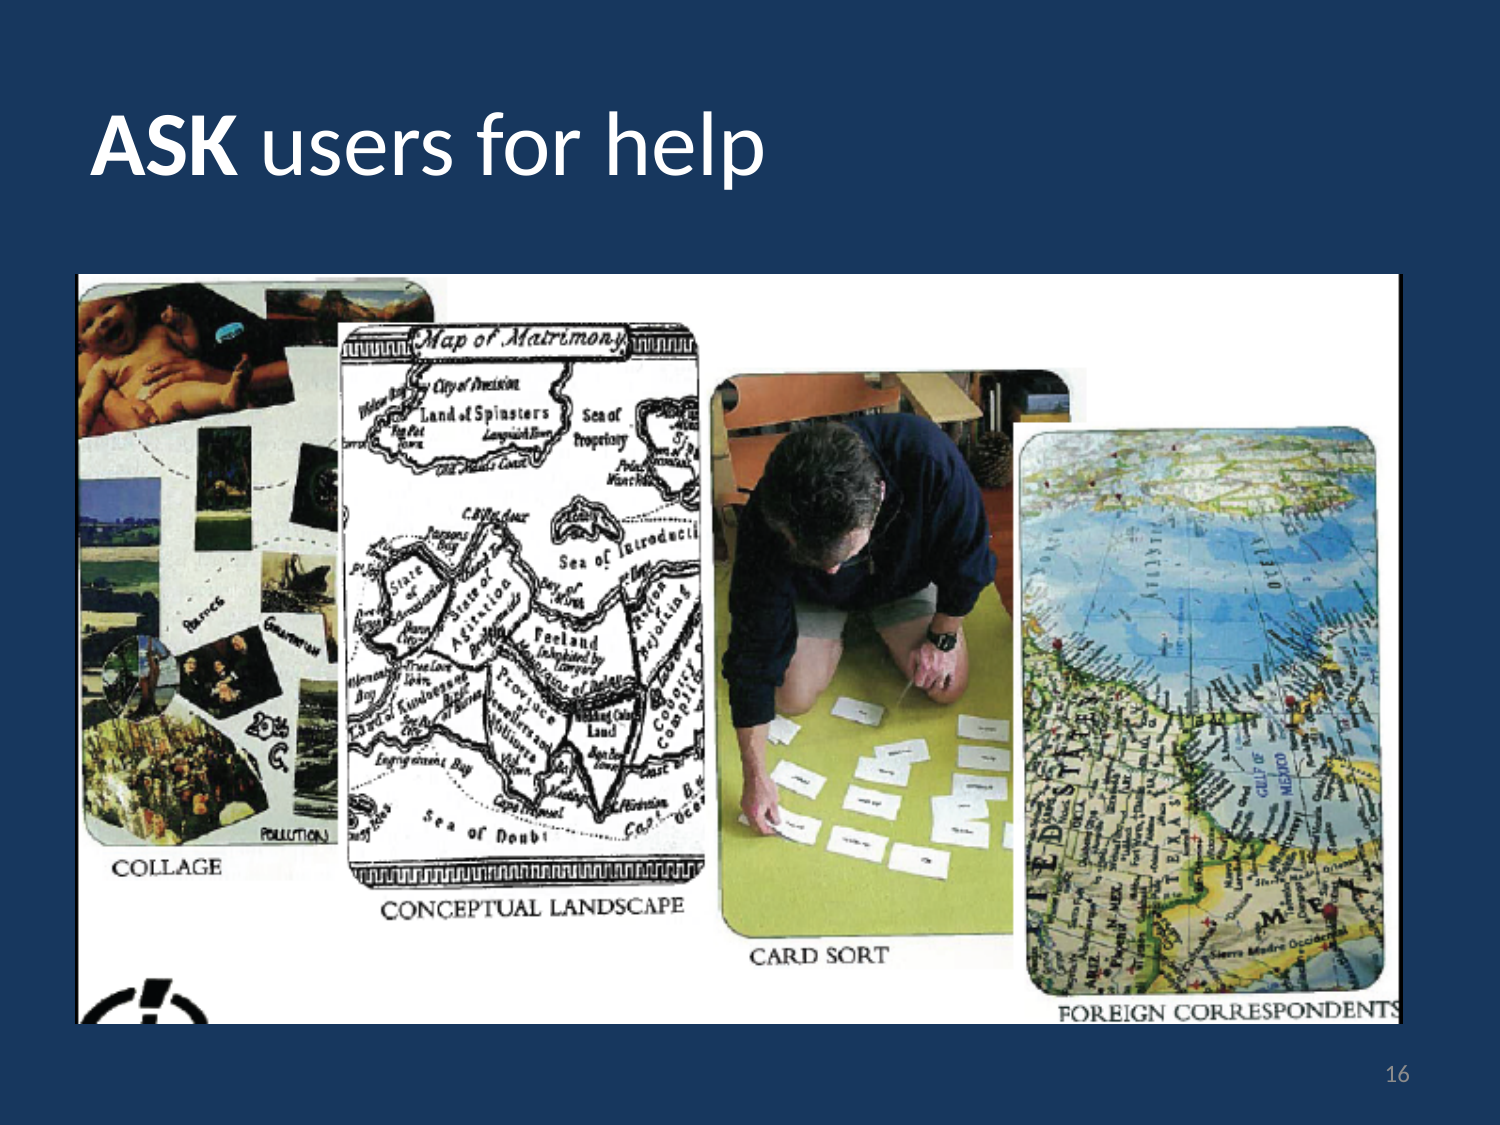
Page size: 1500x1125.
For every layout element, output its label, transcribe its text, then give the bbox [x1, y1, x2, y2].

picture [74, 274, 1403, 1024]
title ASK users for help [75, 45, 1425, 233]
slide_number 16 [1074, 1042, 1425, 1103]
